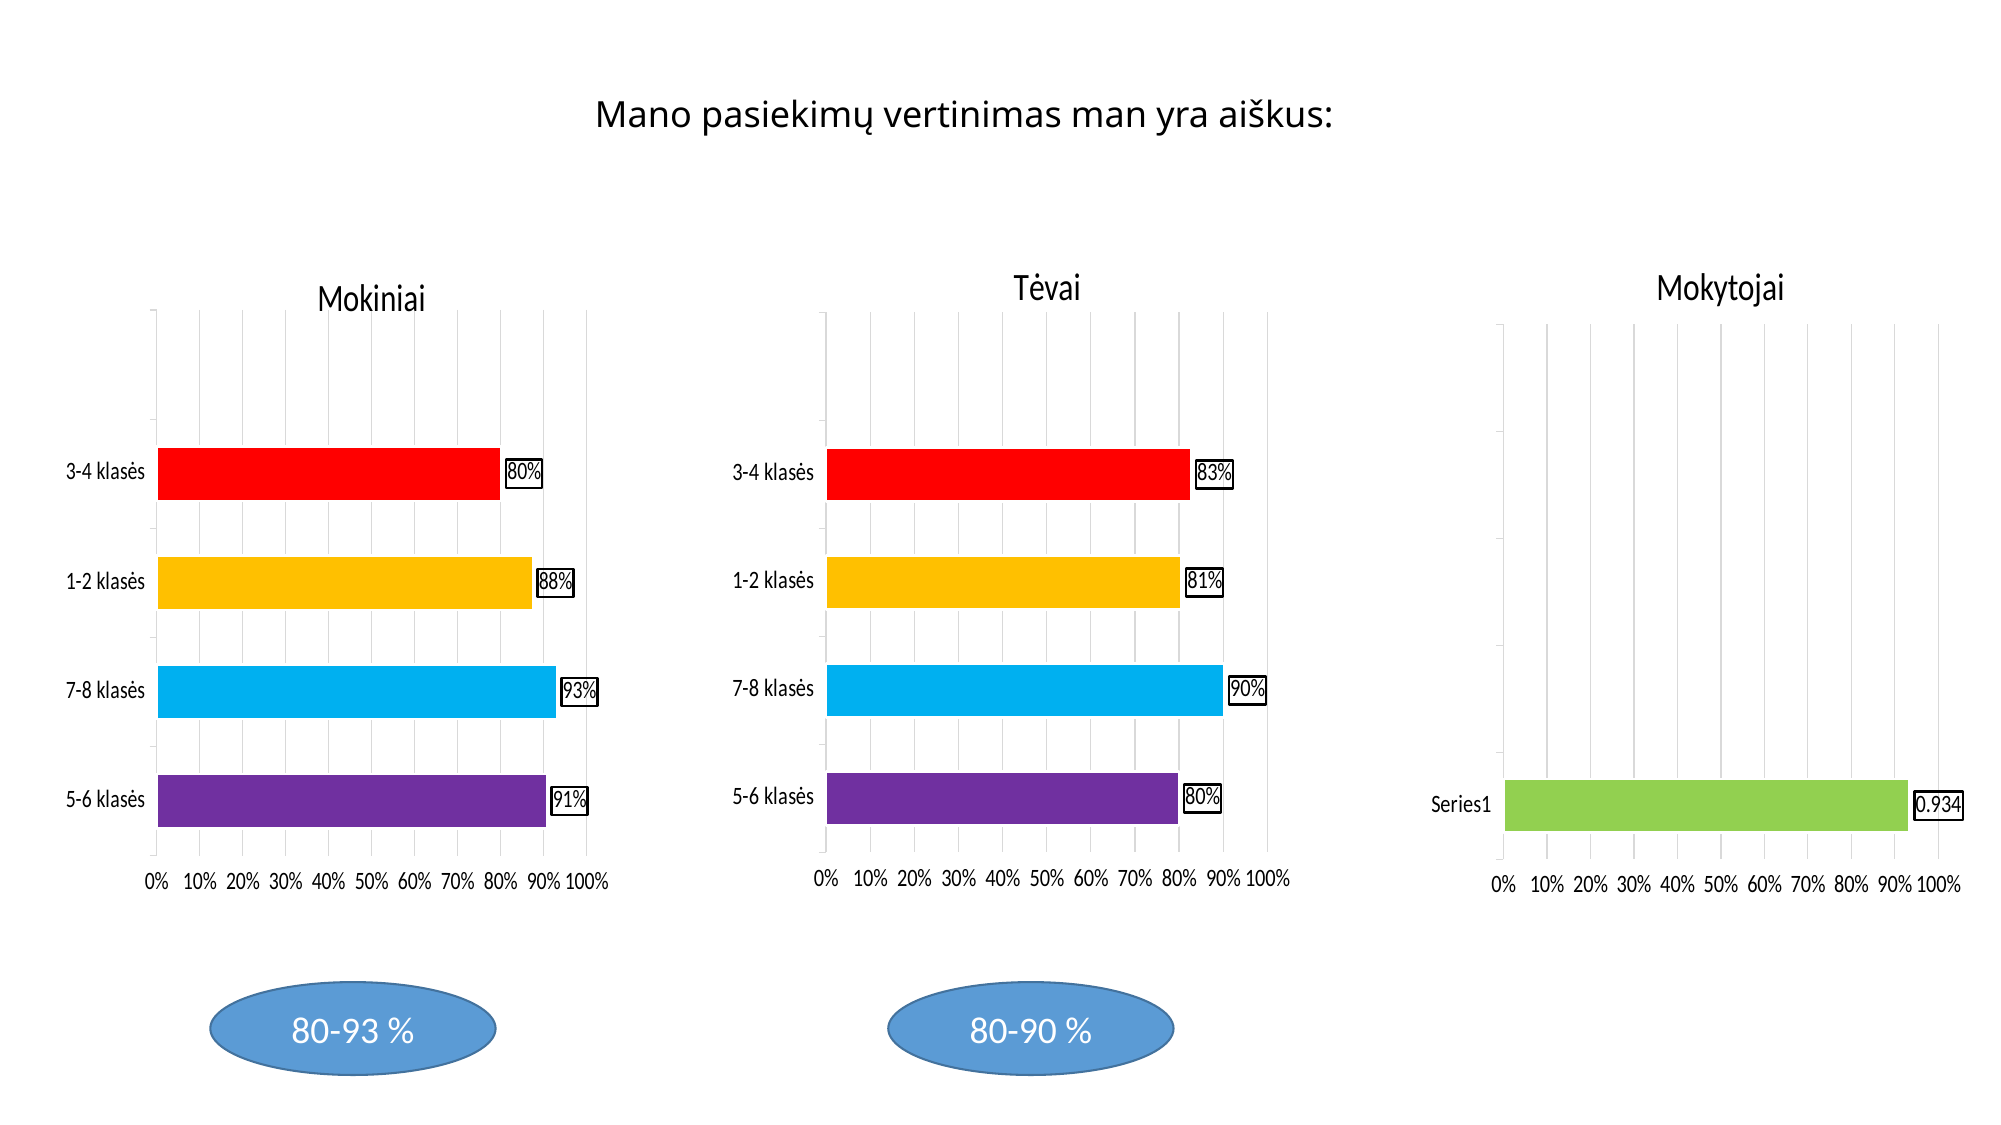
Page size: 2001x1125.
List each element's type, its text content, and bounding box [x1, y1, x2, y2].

text_box 80-90 % [887, 981, 1175, 1077]
text_box 80-93 % [209, 981, 497, 1077]
chart [732, 237, 1290, 959]
title Mano pasiekimų vertinimas man yra aiškus: [127, 41, 1802, 187]
chart [1431, 237, 1965, 959]
chart [65, 248, 609, 959]
